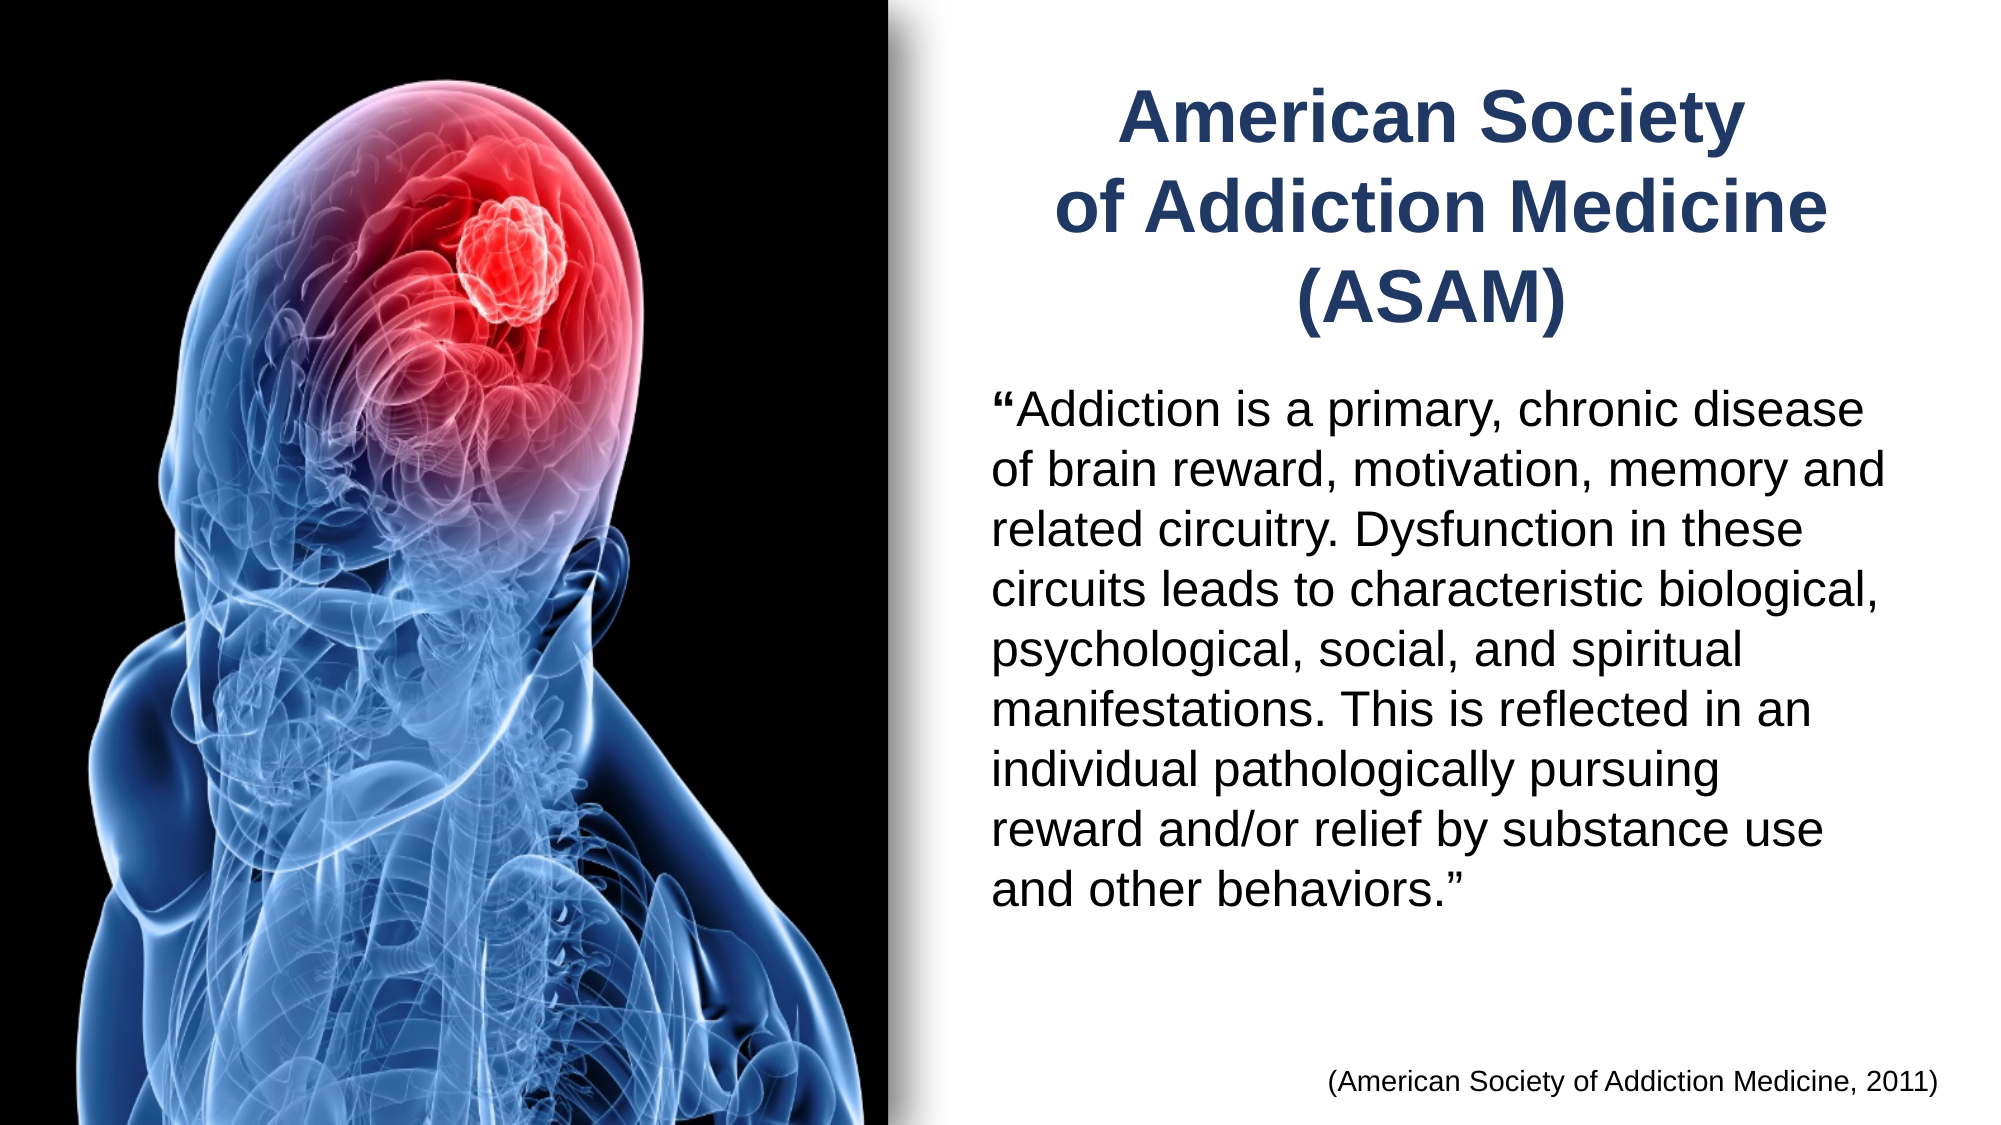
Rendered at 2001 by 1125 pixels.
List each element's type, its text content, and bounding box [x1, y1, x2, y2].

picture [0, 0, 889, 1125]
text_box (American Society of Addiction Medicine, 2011) [1312, 1054, 2000, 1105]
text_box American Society of Addiction Medicine (ASAM) [953, 59, 1931, 183]
text_box “Addiction is a primary, chronic disease of brain reward, motivation, memory and related circuitry. Dysfunction in these circuits leads to characteristic biological, psychological, social, and spiritual manifestations. This is reflected in an individual pathologically pursuing reward and/or relief by substance use and other behaviors.” [920, 368, 1965, 1066]
